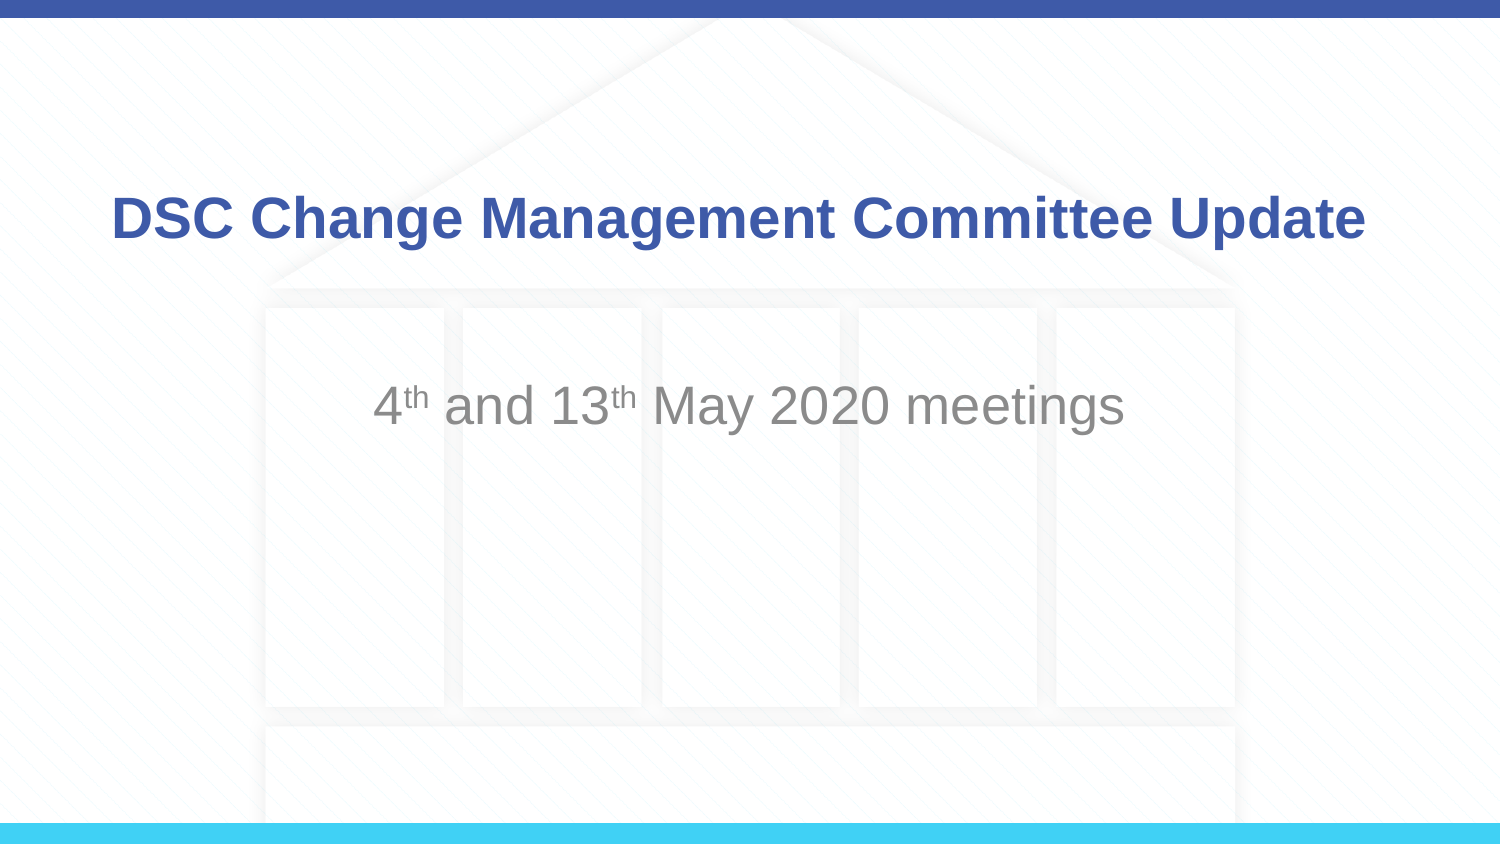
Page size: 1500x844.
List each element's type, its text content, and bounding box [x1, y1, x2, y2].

title DSC Change Management Committee Update [64, 91, 1415, 340]
list 4th and 13th May 2020 meetings [218, 362, 1282, 518]
picture [0, 0, 1500, 844]
